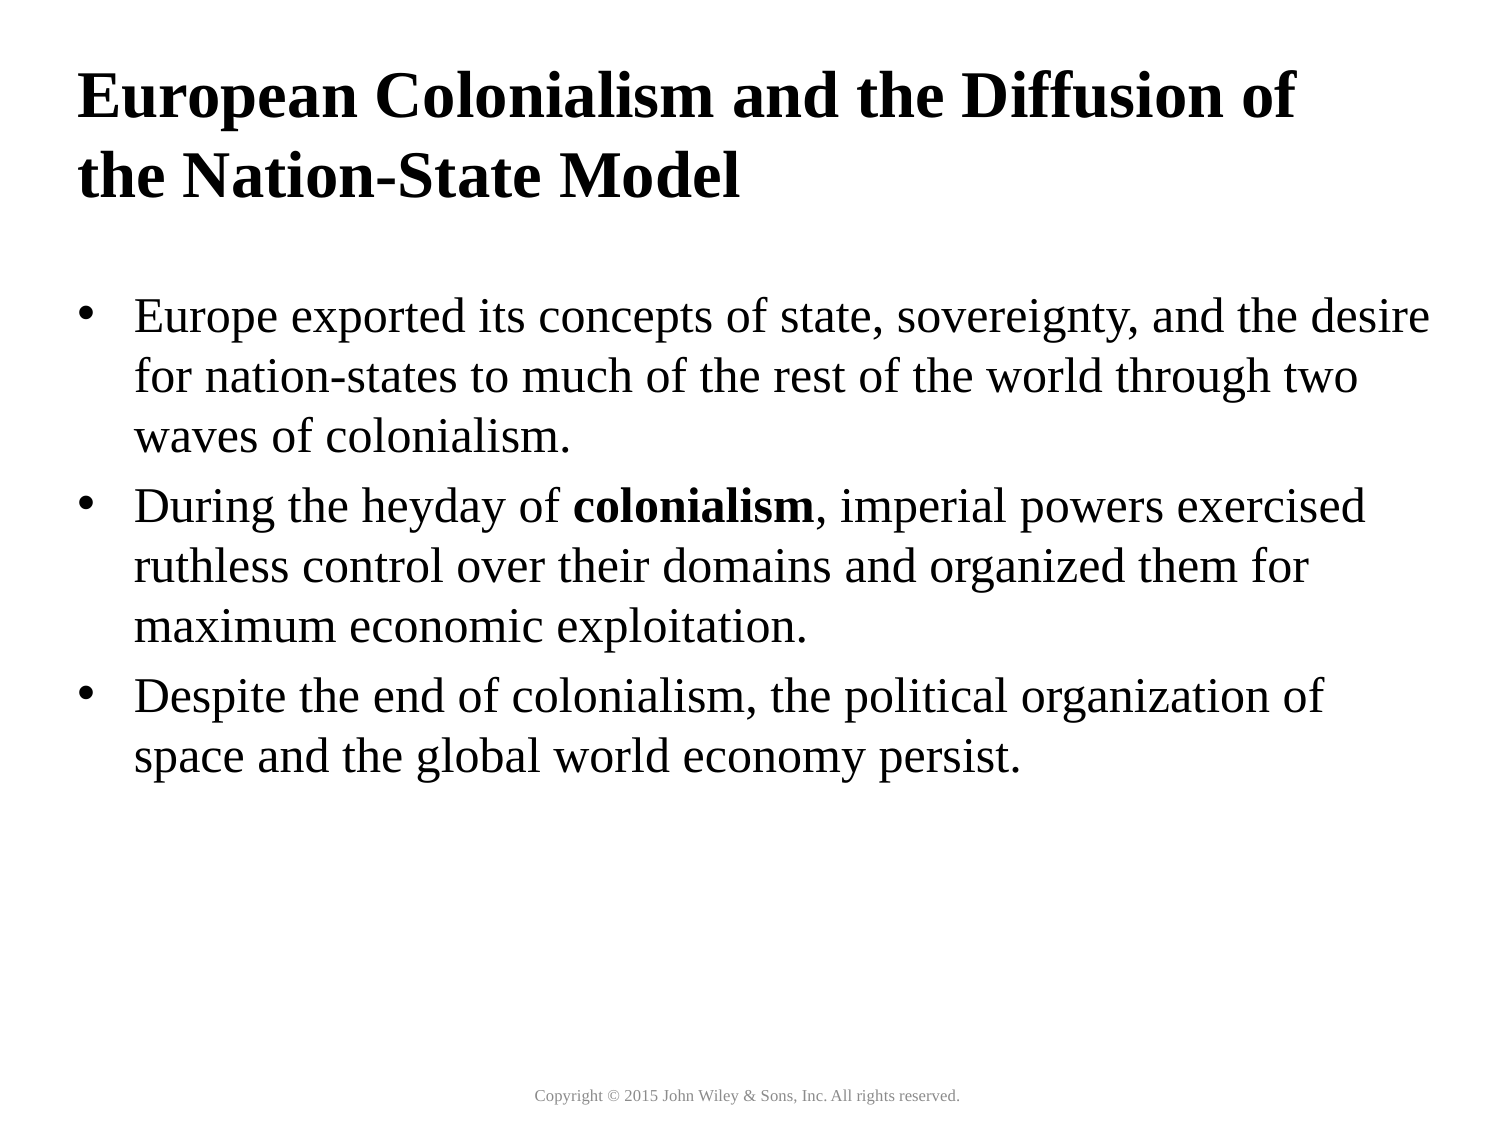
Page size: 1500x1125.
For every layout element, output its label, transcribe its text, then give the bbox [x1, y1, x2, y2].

list Europe exported its concepts of state, sovereignty, and the desire for nation-states to much of the rest of the world through two waves of colonialism. During the heyday of colonialism, imperial powers exercised ruthless control over their domains and organized them for maximum economic exploitation. Despite the end of colonialism, the political organization of space and the global world economy persist. [62, 274, 1463, 863]
title European Colonialism and the Diffusion of the Nation-State Model [62, 37, 1413, 226]
footer Copyright © 2015 John Wiley & Sons, Inc. All rights reserved. [318, 1065, 1182, 1125]
